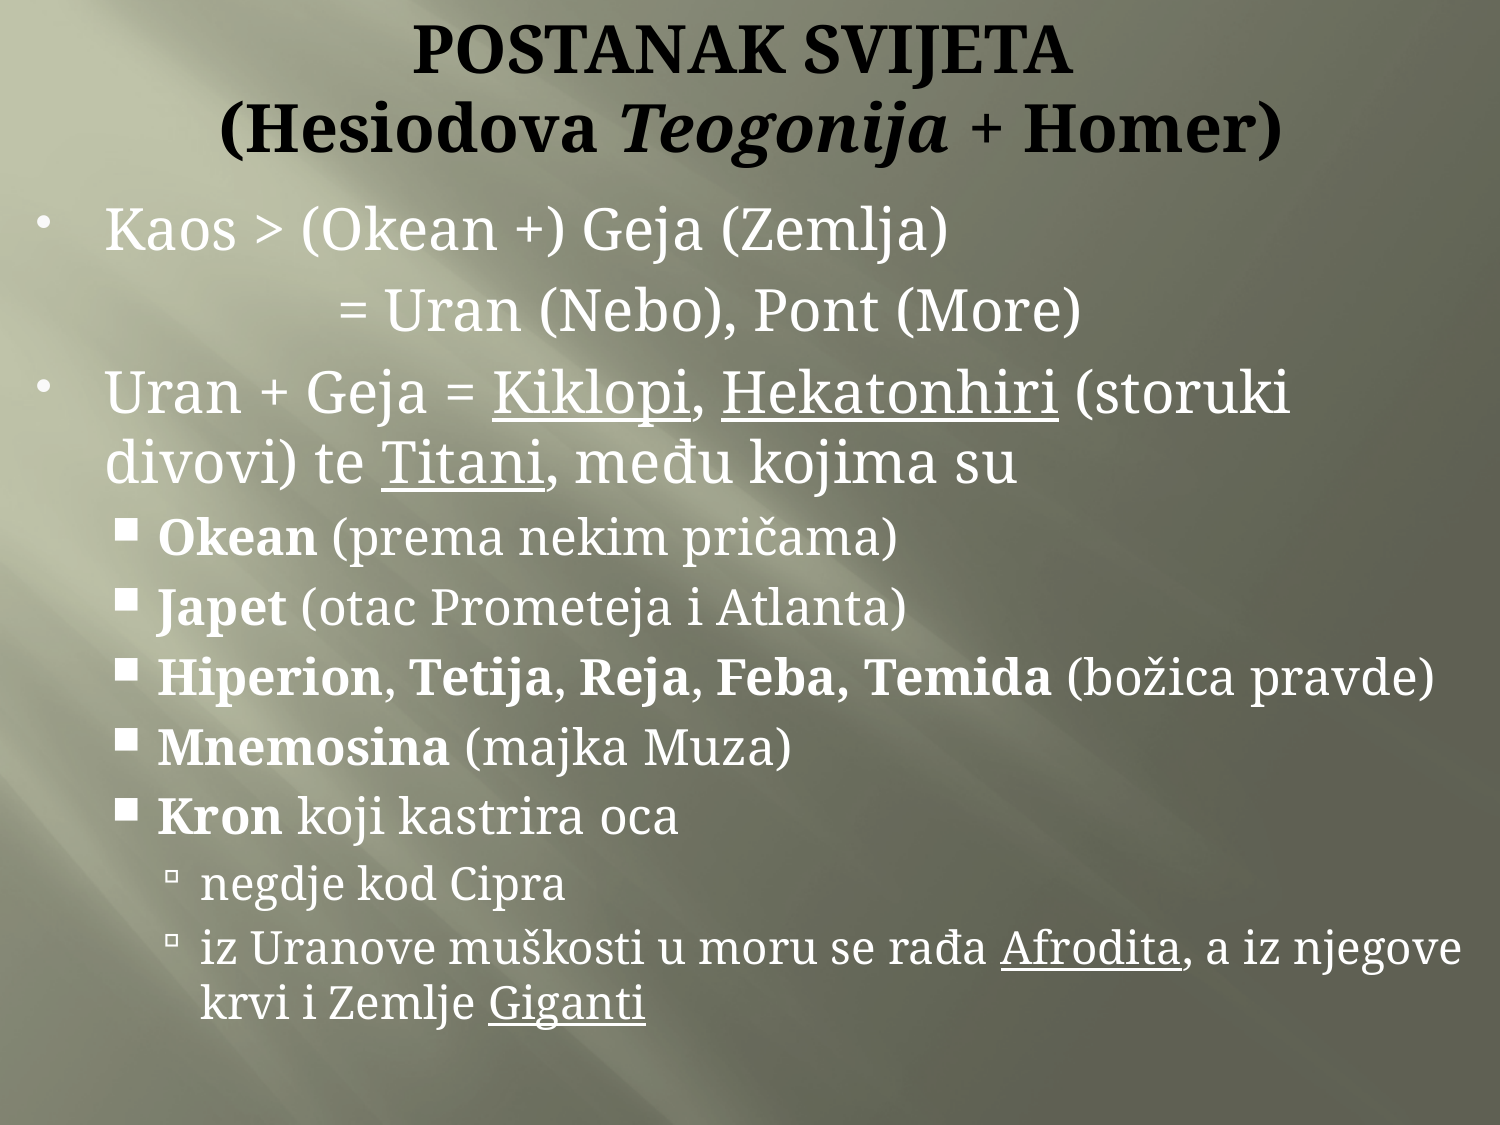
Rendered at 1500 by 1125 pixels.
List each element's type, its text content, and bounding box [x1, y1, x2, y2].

title POSTANAK SVIJETA (Hesiodova Teogonija + Homer) [76, 0, 1427, 173]
list Kaos > (Okean +) Geja (Zemlja) = Uran (Nebo), Pont (More) Uran + Geja = Kiklopi, Hekatonhiri (storuki divovi) te Titani, među kojima su Okean (prema nekim pričama) Japet (otac Prometeja i Atlanta) Hiperion, Tetija, Reja, Feba, Temida (božica pravde) Mnemosina (majka Muza) Kron koji kastrira oca negdje kod Cipra iz Uranove muškosti u moru se rađa Afrodita, a iz njegove krvi i Zemlje Giganti [0, 184, 1500, 1125]
